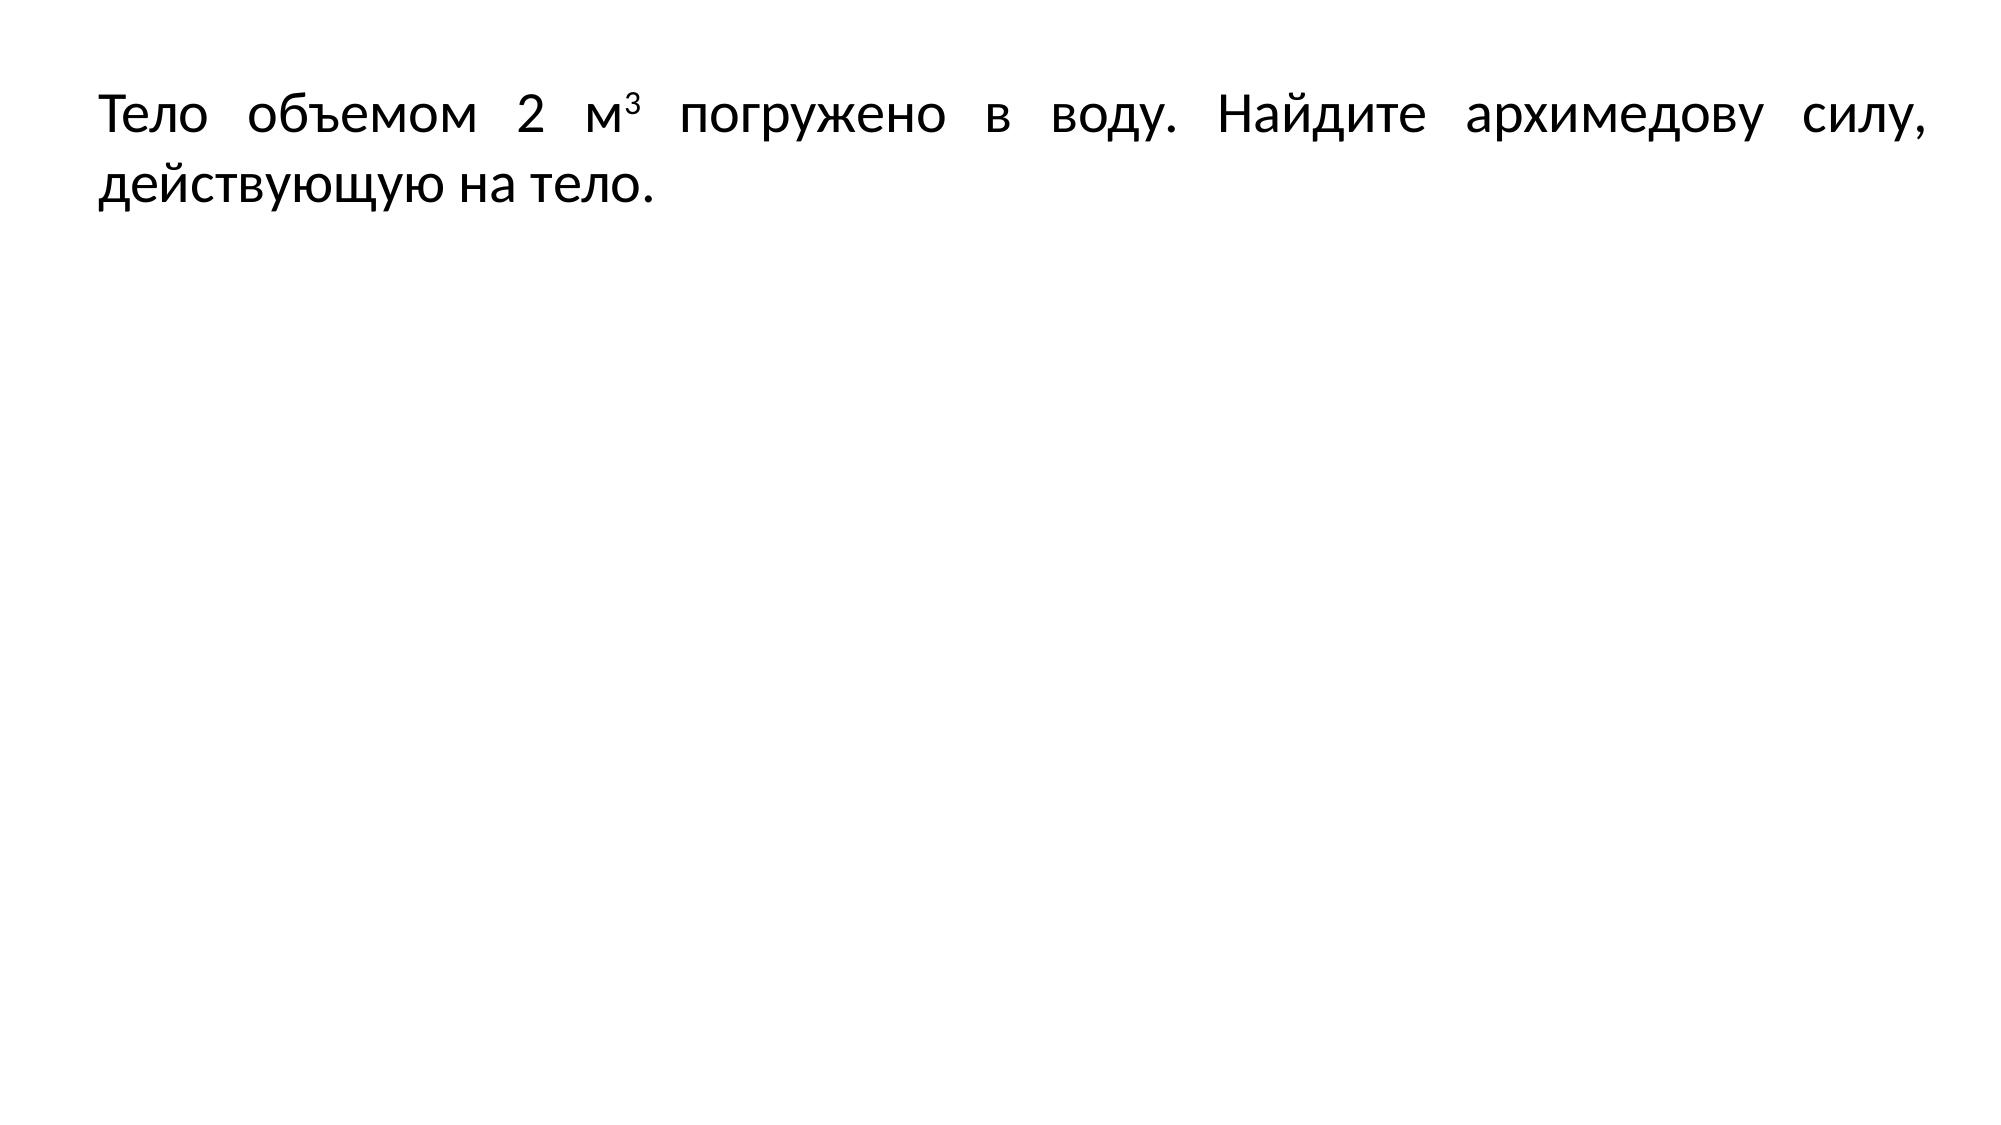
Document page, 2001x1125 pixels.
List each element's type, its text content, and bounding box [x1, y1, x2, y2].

text_box Тело объемом 2 м3 погружено в воду. Найдите архимедову силу, действующую на тело. [83, 66, 1944, 222]
